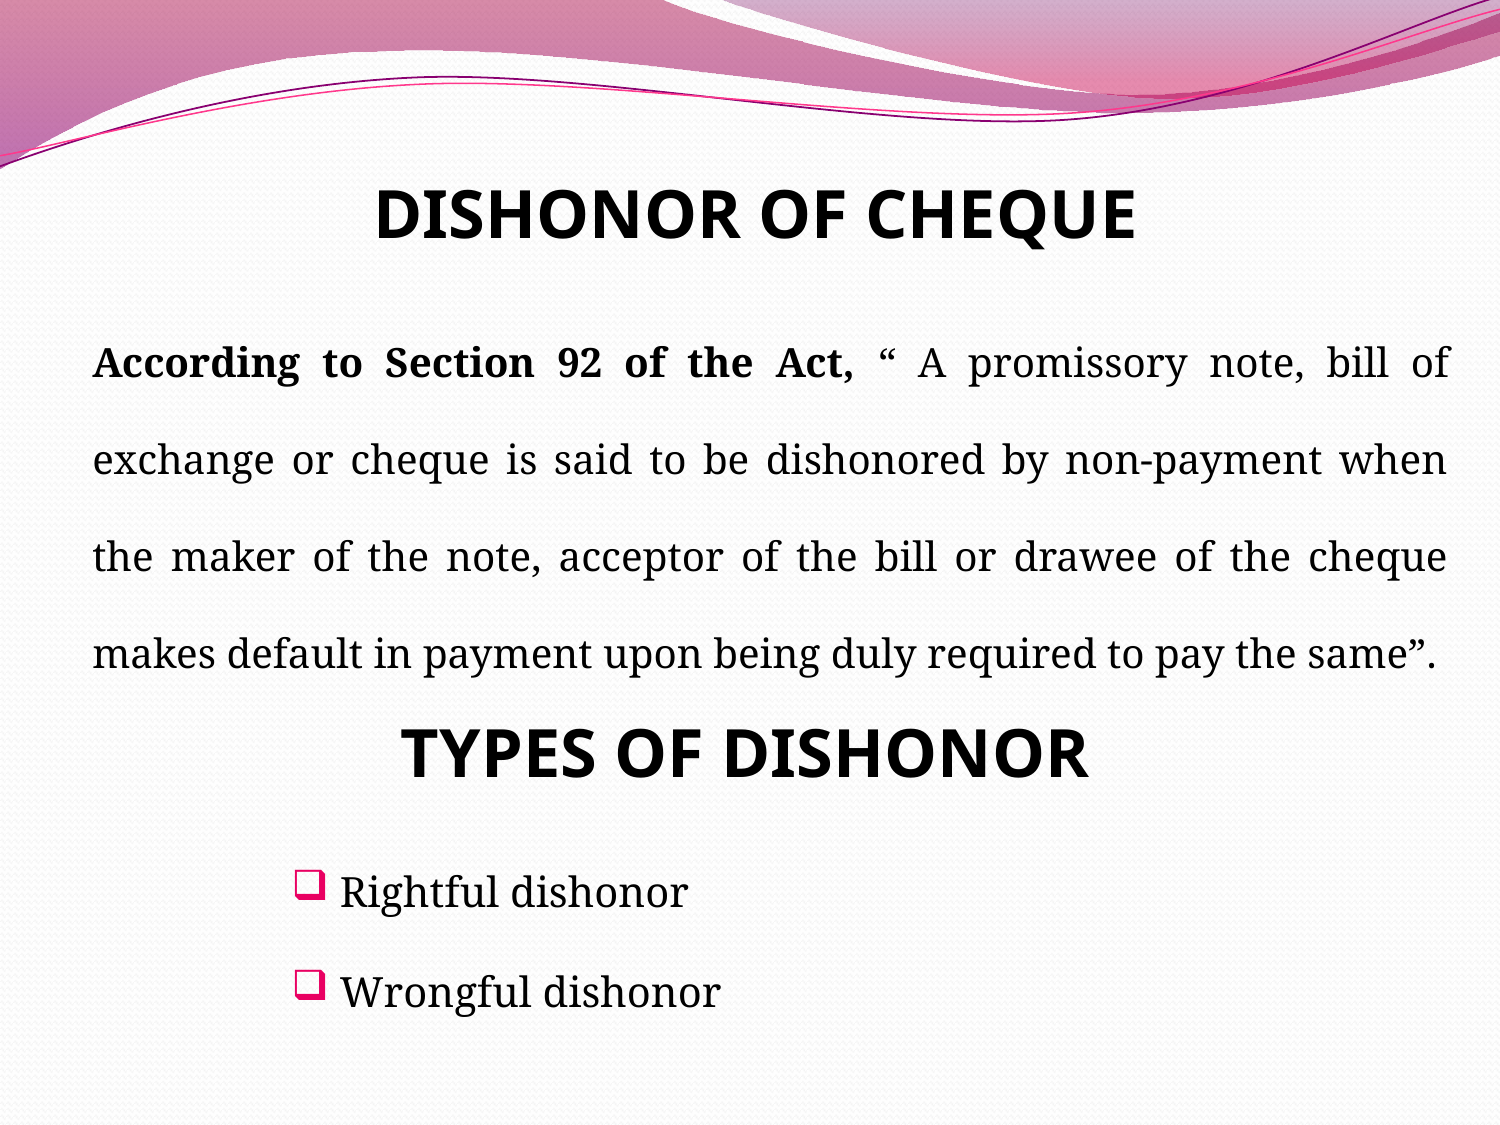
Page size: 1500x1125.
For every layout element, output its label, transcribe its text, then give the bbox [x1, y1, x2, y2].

text_box TYPES OF DISHONOR [378, 703, 1105, 798]
text_box Rightful dishonor Wrongful dishonor [269, 808, 1020, 1024]
title DISHONOR OF CHEQUE [128, 140, 1383, 253]
list According to Section 92 of the Act, “ A promissory note, bill of exchange or cheque is said to be dishonored by non-payment when the maker of the note, acceptor of the bill or drawee of the cheque makes default in payment upon being duly required to pay the same”. [70, 281, 1465, 715]
